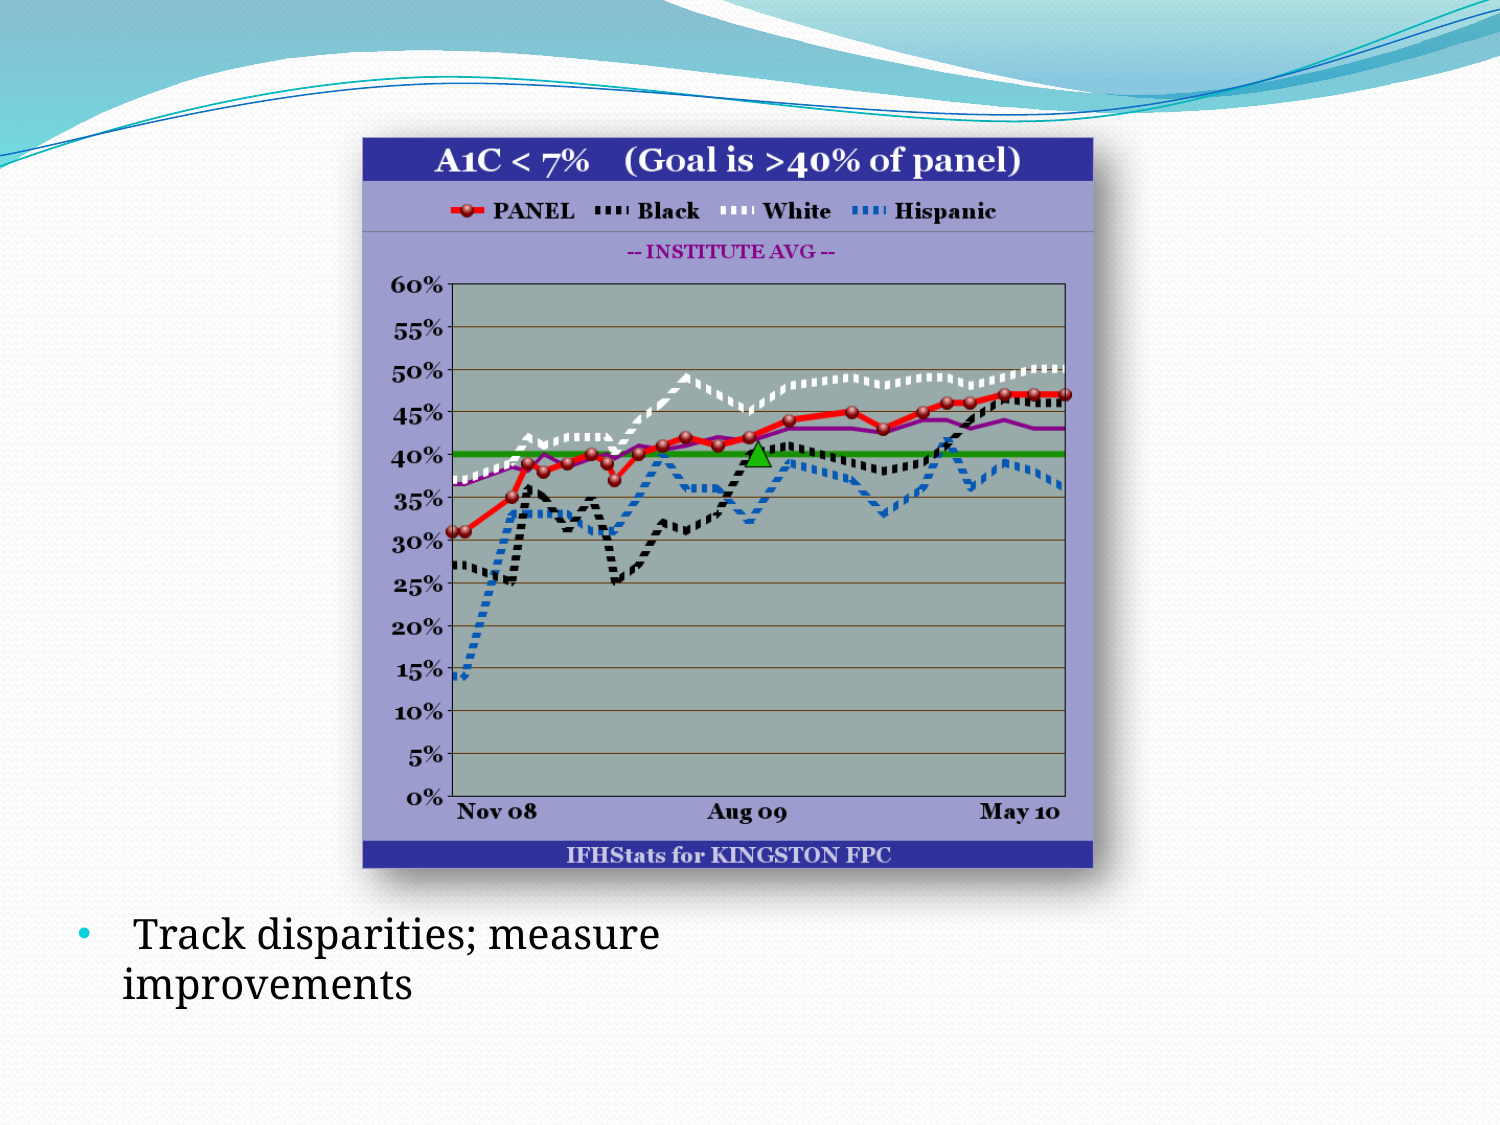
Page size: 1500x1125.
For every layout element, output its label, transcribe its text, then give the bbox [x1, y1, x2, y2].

text_box Track disparities; measure improvements [62, 900, 788, 1088]
picture [362, 137, 1094, 869]
